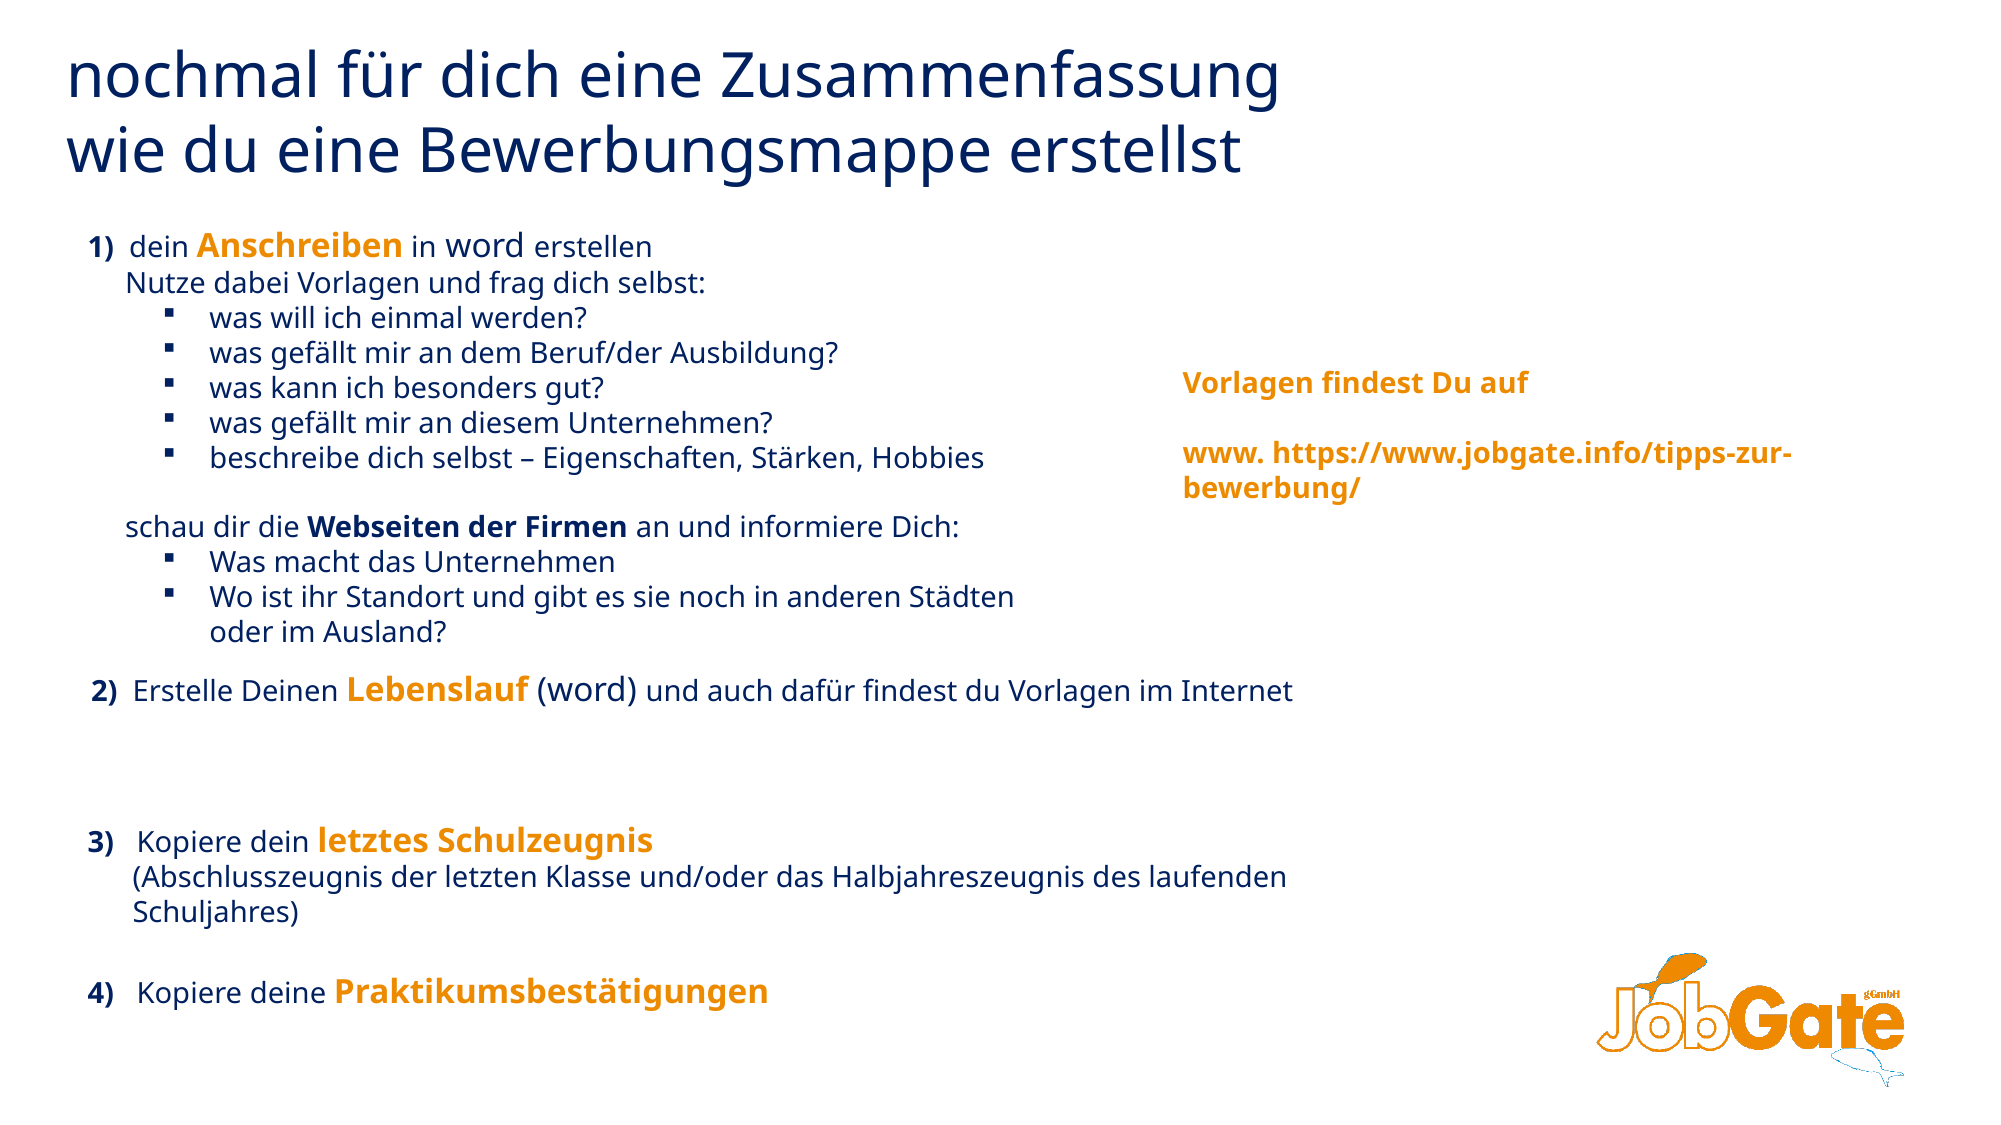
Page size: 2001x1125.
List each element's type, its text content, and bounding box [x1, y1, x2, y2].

text_box Vorlagen findest Du auf www. https://www.jobgate.info/tipps-zur-bewerbung/ [1167, 357, 1965, 512]
title nochmal für dich eine Zusammenfassung wie du eine Bewerbungsmappe erstellst [51, 0, 1985, 267]
text_box 3) Kopiere dein letztes Schulzeugnis (Abschlusszeugnis der letzten Klasse und/oder das Halbjahreszeugnis des laufenden Schuljahres) [72, 811, 1373, 962]
text_box 2) Erstelle Deinen Lebenslauf (word) und auch dafür findest du Vorlagen im Internet [68, 660, 1964, 796]
text_box 1) dein Anschreiben in word erstellen Nutze dabei Vorlagen und frag dich selbst: was will ich einmal werden? was gefällt mir an dem Beruf/der Ausbildung? was kann ich besonders gut? was gefällt mir an diesem Unternehmen? beschreibe dich selbst – Eigenschaften, Stärken, Hobbies schau dir die Webseiten der Firmen an und informiere Dich: Was macht das Unternehmen Wo ist ihr Standort und gibt es sie noch in anderen Städten oder im Ausland? [72, 216, 1910, 660]
picture [1580, 929, 1921, 1125]
text_box 4) Kopiere deine Praktikumsbestätigungen [72, 962, 1373, 1098]
